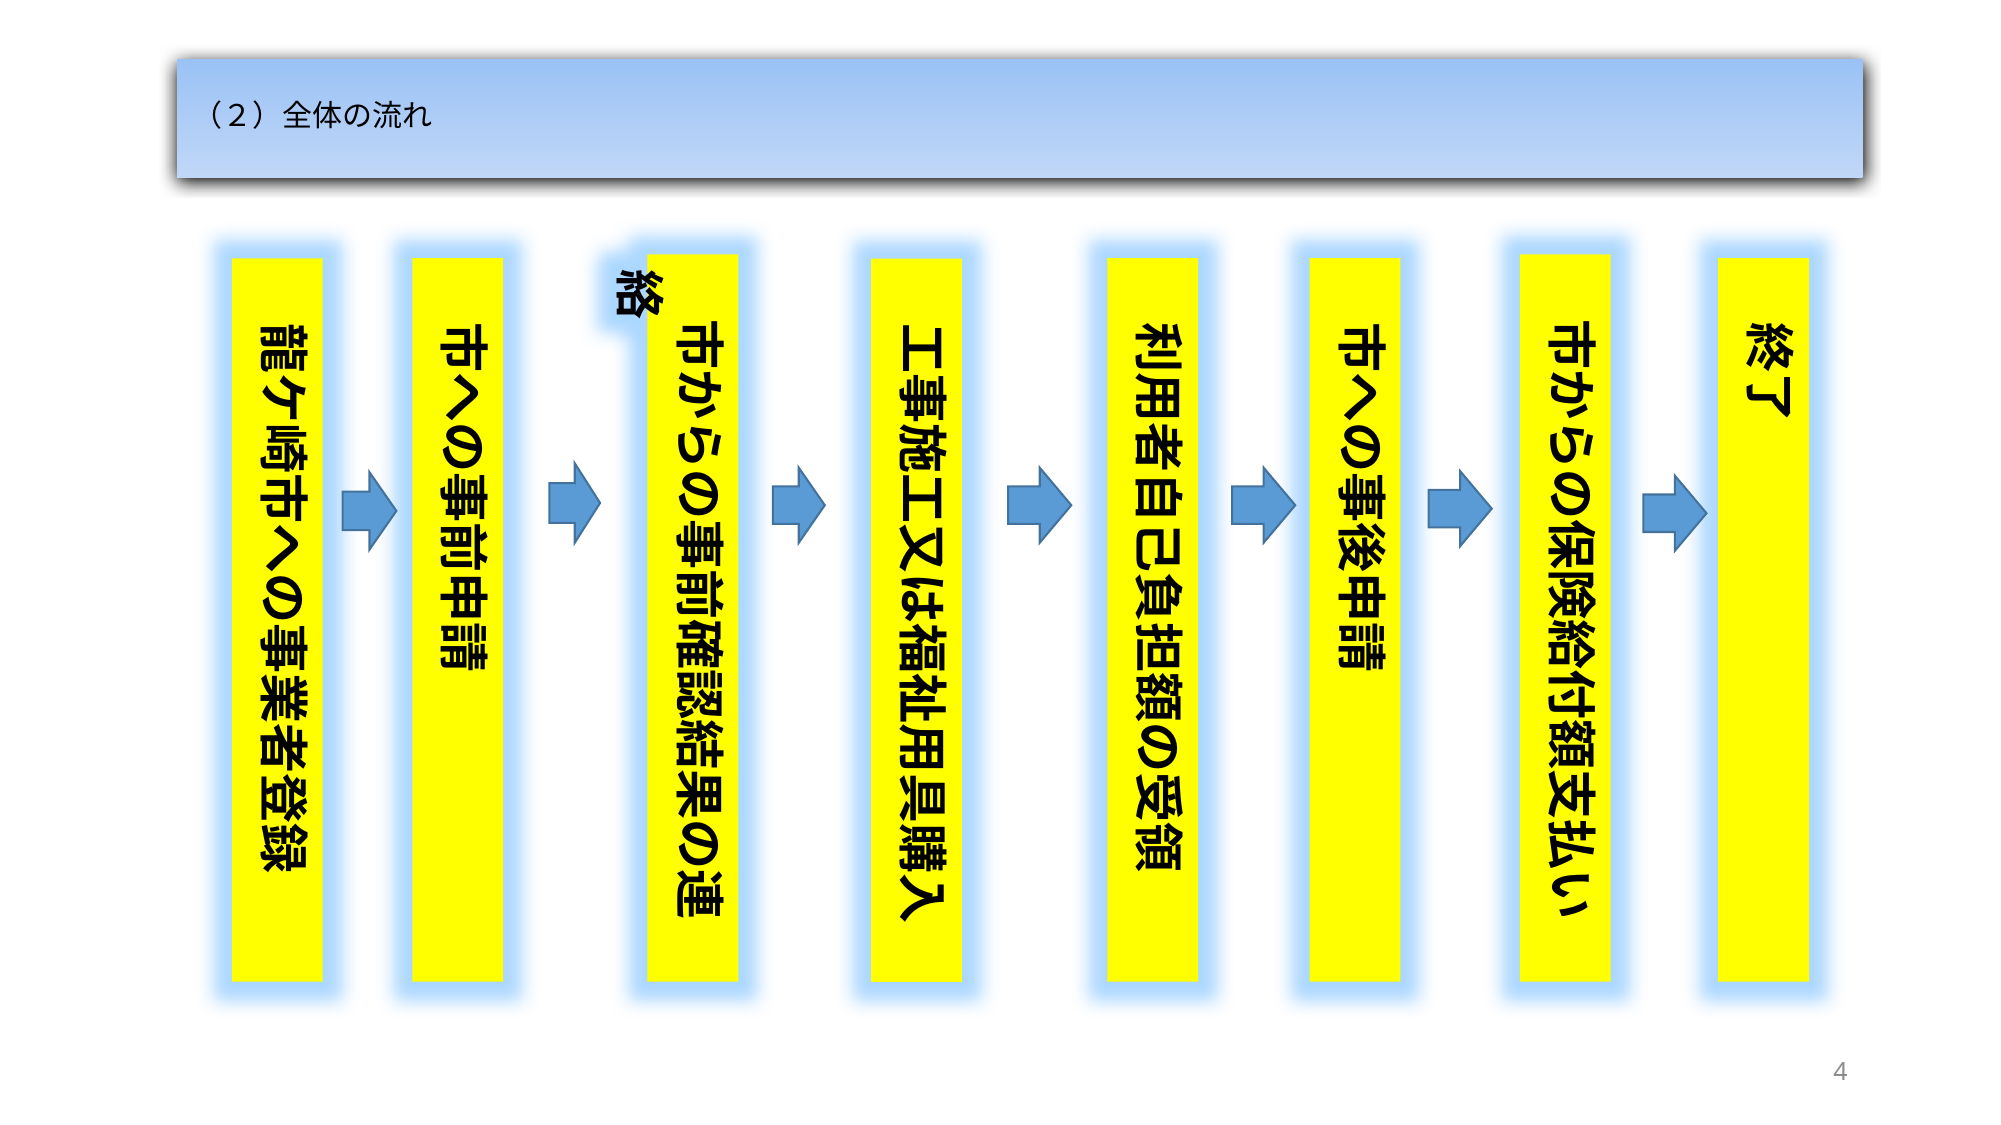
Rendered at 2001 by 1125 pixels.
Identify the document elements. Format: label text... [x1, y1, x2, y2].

text_box 市への事前申請 [412, 258, 504, 982]
text_box [1642, 472, 1708, 554]
text_box 利用者自己負担額の受領 [1107, 258, 1199, 982]
text_box [1427, 468, 1494, 549]
text_box [341, 468, 398, 553]
text_box [1007, 464, 1073, 546]
title （２）全体の流れ [177, 59, 1863, 178]
text_box 市からの事前確認結果の連絡 [647, 254, 739, 982]
text_box 市への事後申請 [1309, 258, 1401, 982]
text_box 終了 [1718, 258, 1810, 982]
text_box 工事施工又は福祉用具購入 [871, 258, 962, 982]
text_box [771, 464, 827, 547]
slide_number 4 [1412, 1042, 1863, 1103]
text_box [1231, 464, 1297, 546]
text_box 龍ケ崎市への事業者登録 [231, 258, 323, 982]
text_box [548, 459, 602, 547]
text_box 市からの保険給付額支払い [1519, 254, 1611, 982]
